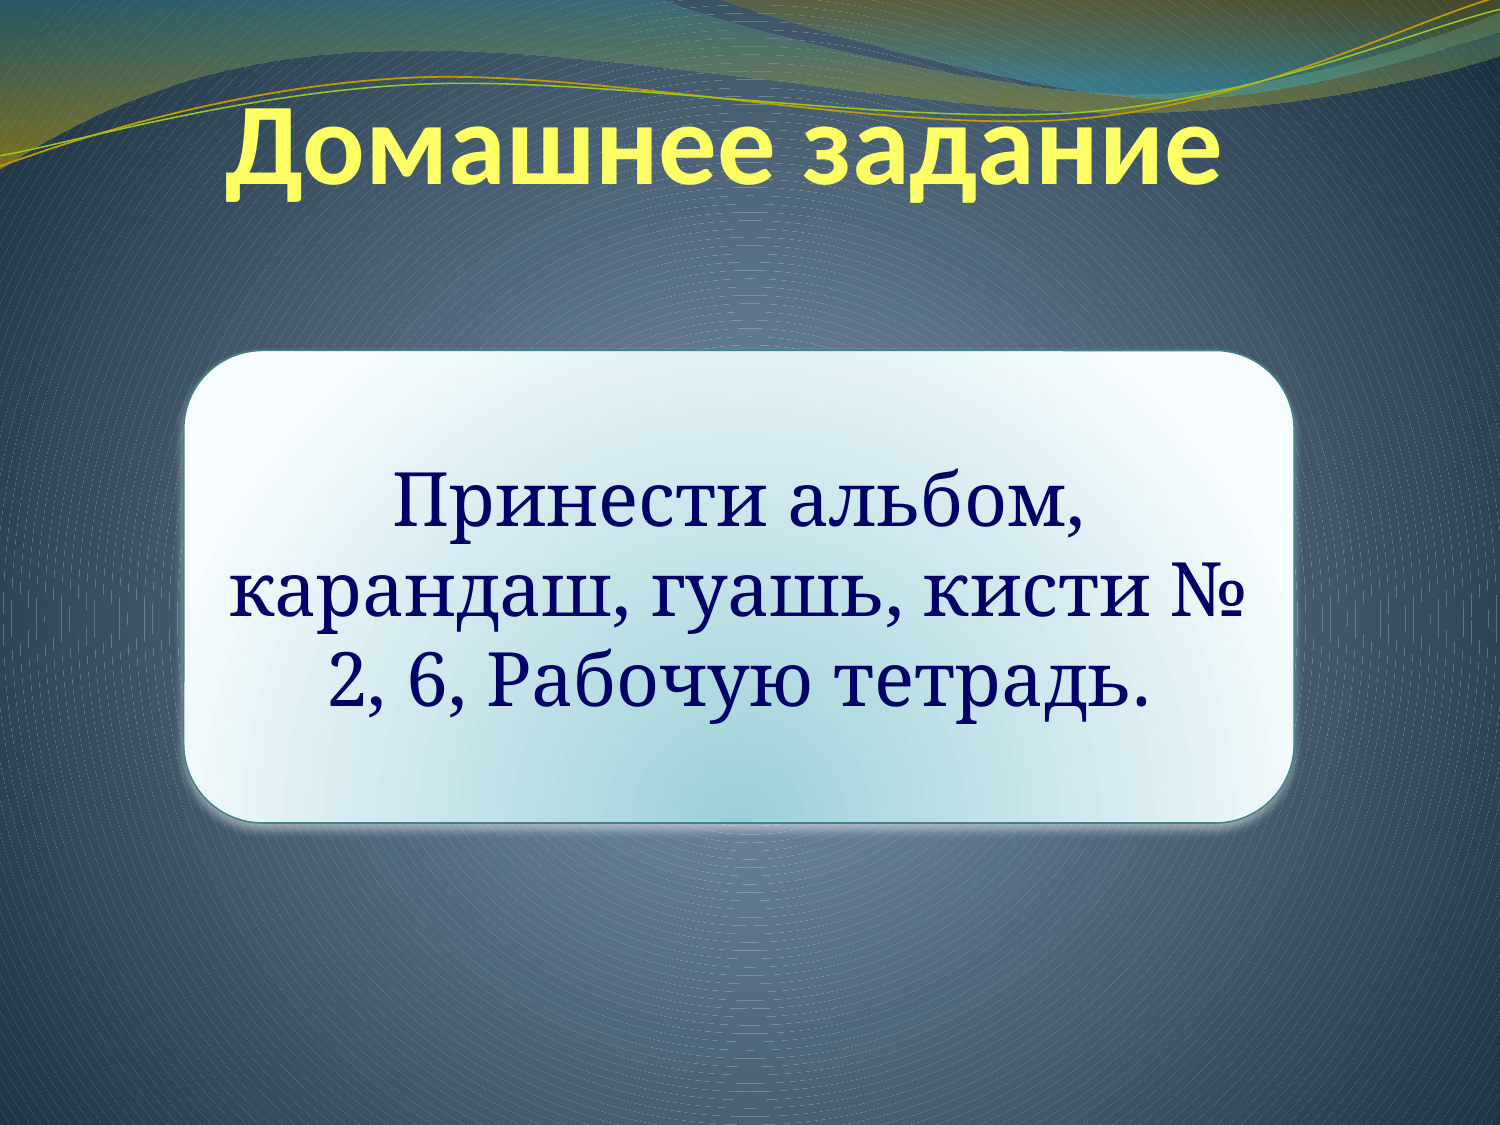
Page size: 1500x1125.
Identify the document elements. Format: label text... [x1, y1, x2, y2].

text_box Принести альбом, карандаш, гуашь, кисти № 2, 6, Рабочую тетрадь. [182, 349, 1295, 824]
title Домашнее задание [86, 54, 1362, 209]
